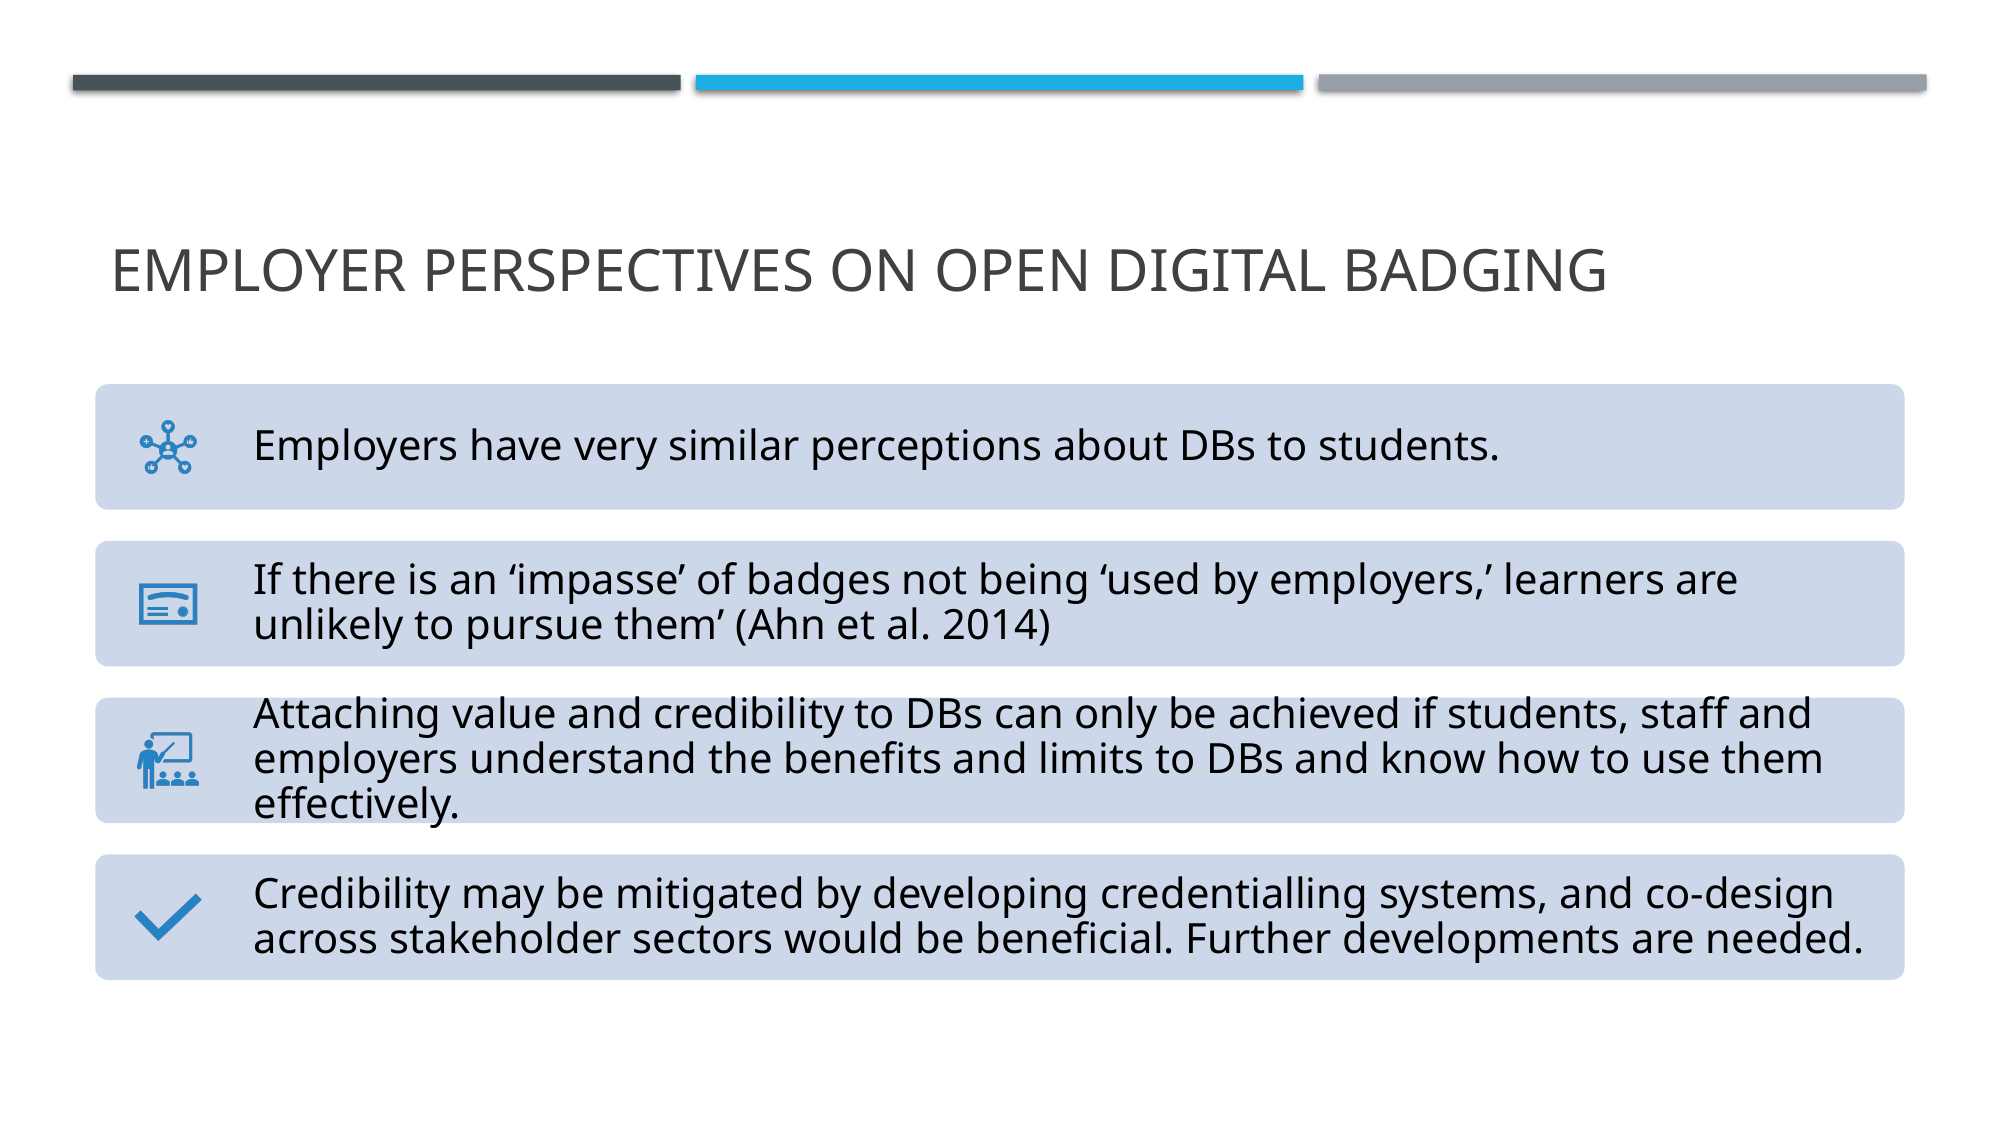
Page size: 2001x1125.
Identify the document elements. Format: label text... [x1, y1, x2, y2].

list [94, 383, 1906, 981]
title employer perspectives on open digital badging [95, 115, 1905, 311]
